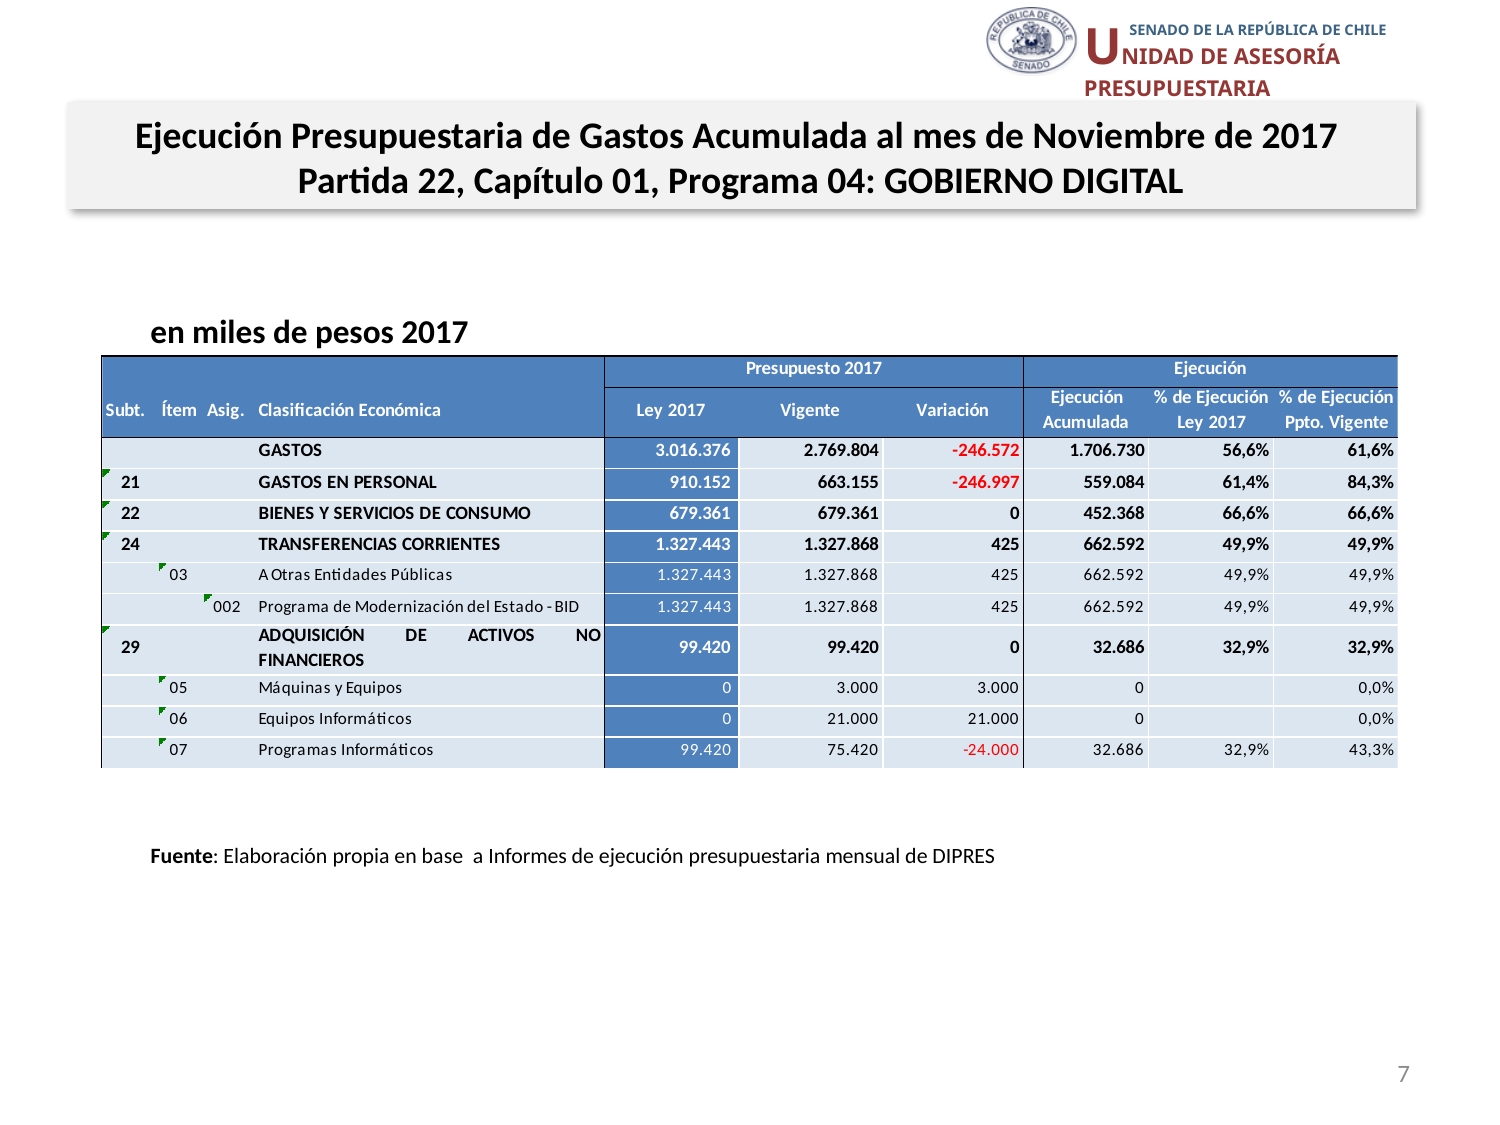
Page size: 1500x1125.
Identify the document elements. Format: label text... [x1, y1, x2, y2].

footer Fuente: Elaboración propia en base a Informes de ejecución presupuestaria mensual de DIPRES [135, 834, 1443, 895]
picture [986, 7, 1079, 76]
text_box en miles de pesos 2017 [135, 302, 1417, 378]
text_box Ejecución Presupuestaria de Gastos Acumulada al mes de Noviembre de 2017 Partida 22, Capítulo 01, Programa 04: GOBIERNO DIGITAL [67, 102, 1415, 209]
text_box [100, 355, 1400, 770]
slide_number 7 [1074, 1042, 1425, 1103]
